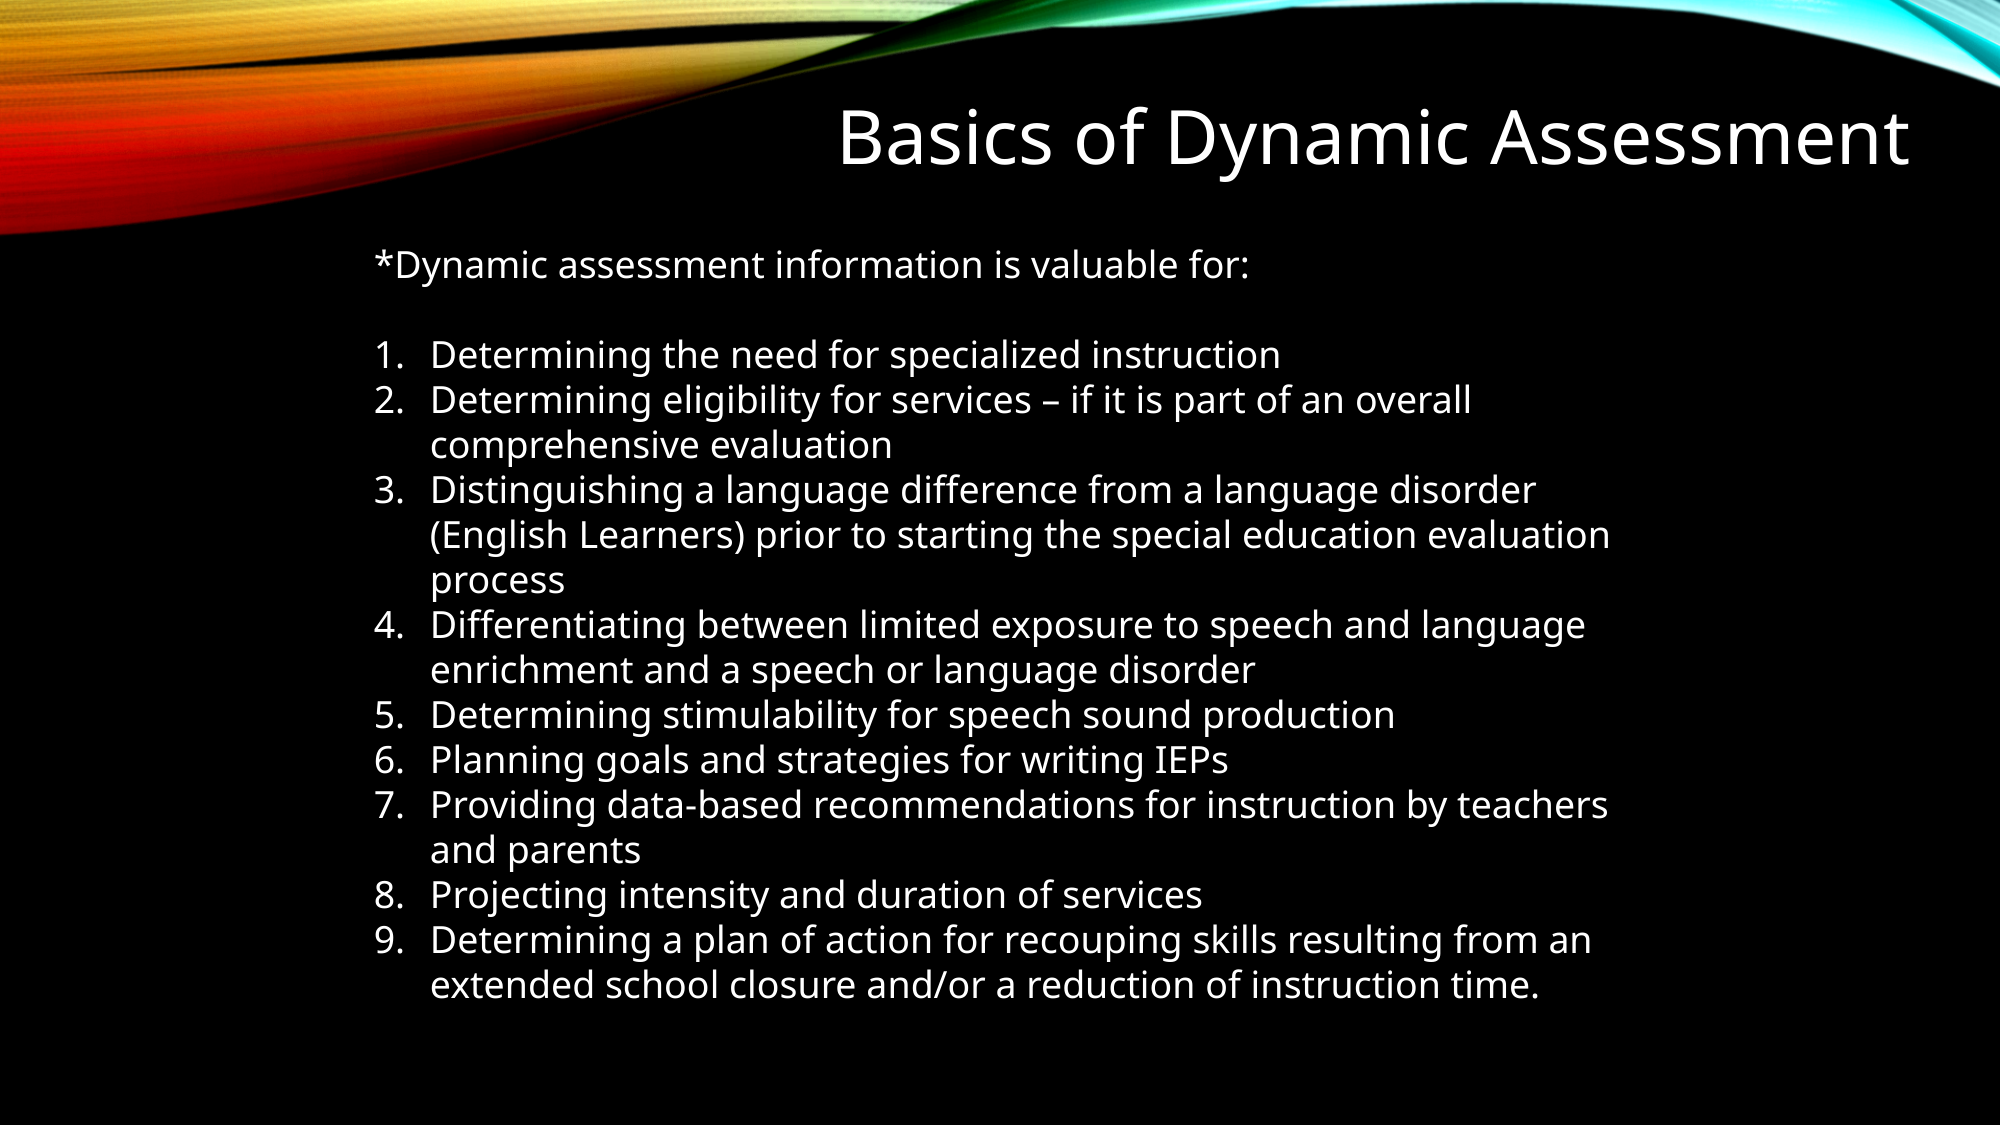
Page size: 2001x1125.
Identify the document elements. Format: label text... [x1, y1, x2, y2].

picture [0, 0, 2000, 237]
text_box Basics of Dynamic Assessment [821, 81, 1926, 187]
text_box *Dynamic assessment information is valuable for: Determining the need for specialized instruction Determining eligibility for services – if it is part of an overall comprehensive evaluation Distinguishing a language difference from a language disorder (English Learners) prior to starting the special education evaluation process Differentiating between limited exposure to speech and language enrichment and a speech or language disorder Determining stimulability for speech sound production Planning goals and strategies for writing IEPs Providing data-based recommendations for instruction by teachers and parents Projecting intensity and duration of services Determining a plan of action for recouping skills resulting from an extended school closure and/or a reduction of instruction time. [358, 188, 1672, 1059]
